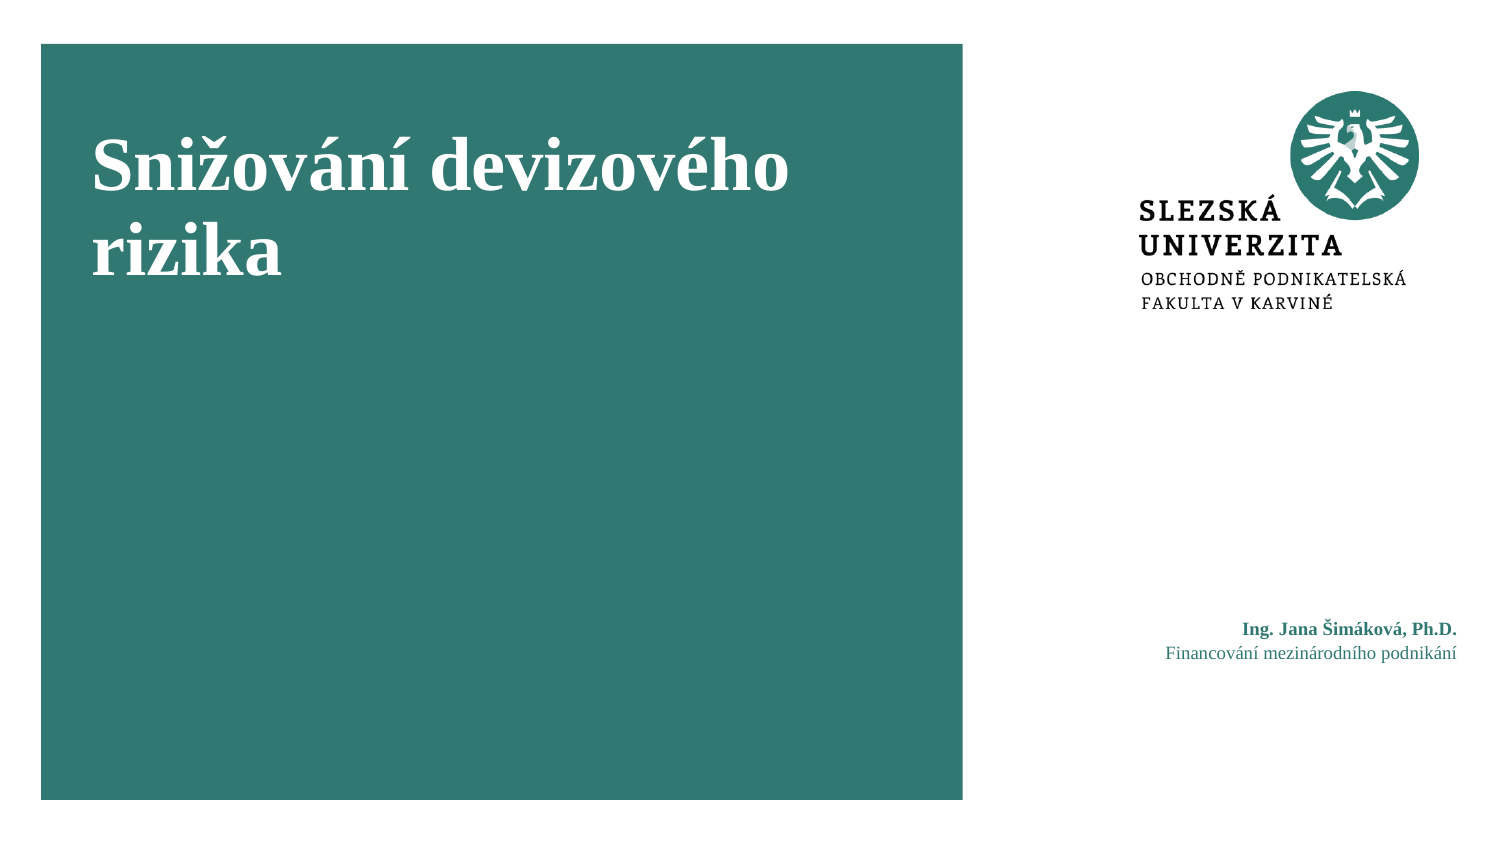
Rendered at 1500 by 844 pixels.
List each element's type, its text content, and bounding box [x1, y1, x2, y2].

picture [1139, 90, 1419, 309]
text_box [39, 42, 965, 802]
title Snižování devizového rizika [76, 114, 916, 470]
text_box Ing. Jana Šimáková, Ph.D. Financování mezinárodního podnikání [1141, 610, 1472, 800]
